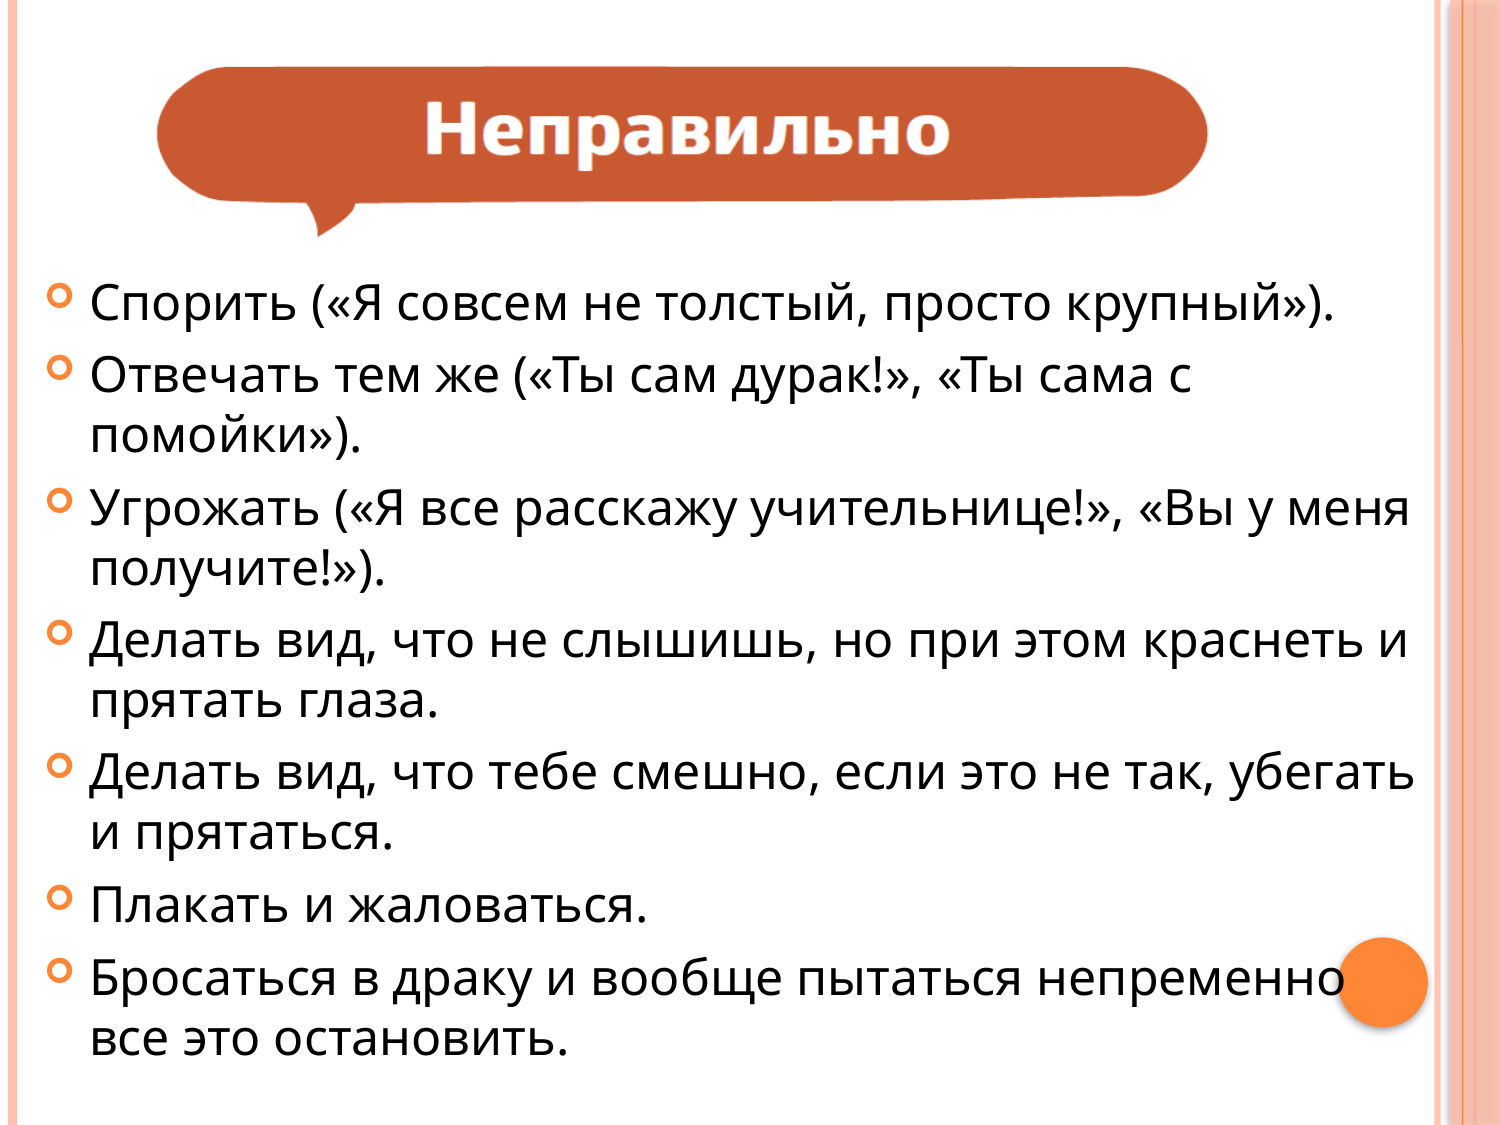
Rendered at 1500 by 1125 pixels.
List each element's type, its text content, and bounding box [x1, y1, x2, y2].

picture [99, 30, 1271, 264]
list Спорить («Я совсем не толстый, просто крупный»). Отвечать тем же («Ты сам дурак!», «Ты сама с помойки»). Угрожать («Я все расскажу учительнице!», «Вы у меня получите!»). Делать вид, что не слышишь, но при этом краснеть и прятать глаза. Делать вид, что тебе смешно, если это не так, убегать и прятаться. Плакать и жаловаться. Бросаться в драку и вообще пытаться непременно все это остановить. [29, 262, 1436, 1094]
